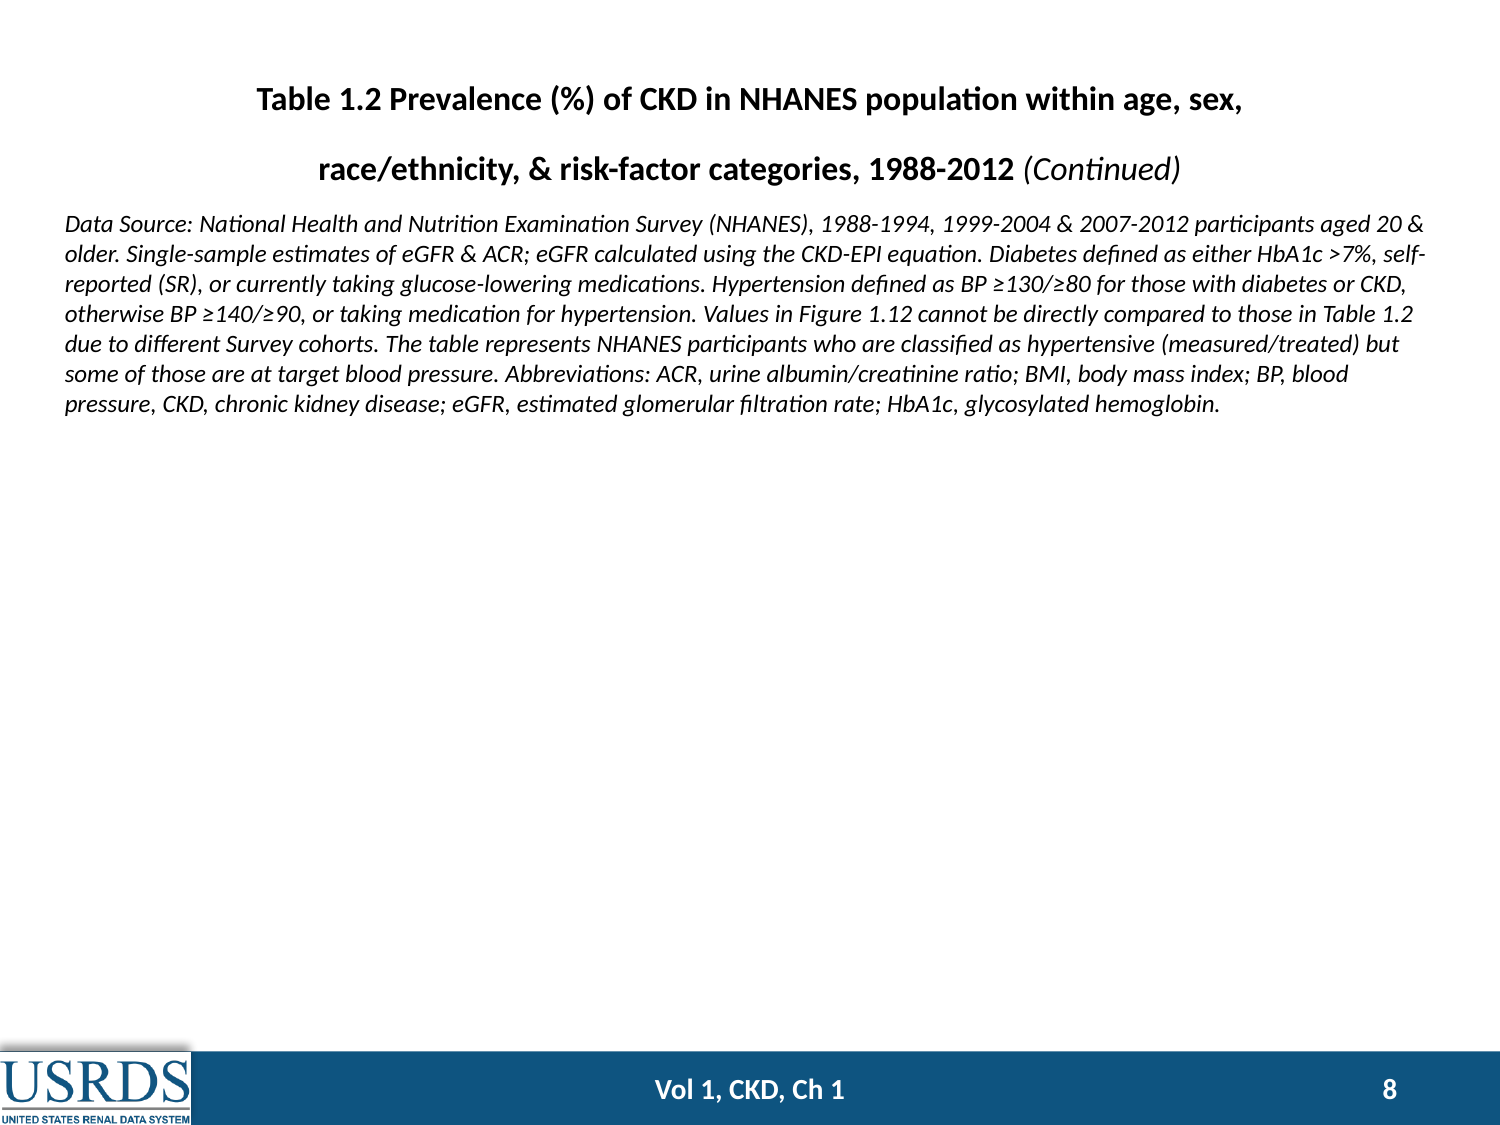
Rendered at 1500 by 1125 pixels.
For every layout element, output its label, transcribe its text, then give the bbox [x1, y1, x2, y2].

footer Vol 1, CKD, Ch 1 [587, 1062, 913, 1113]
picture [0, 1051, 192, 1125]
slide_number 8 [1262, 1062, 1413, 1108]
text_box Data Source: National Health and Nutrition Examination Survey (NHANES), 1988-1994, 1999-2004 & 2007-2012 participants aged 20 & older. Single-sample estimates of eGFR & ACR; eGFR calculated using the CKD-EPI equation. Diabetes defined as either HbA1c >7%, self-reported (SR), or currently taking glucose-lowering medications. Hypertension defined as BP ≥130/≥80 for those with diabetes or CKD, otherwise BP ≥140/≥90, or taking medication for hypertension. Values in Figure 1.12 cannot be directly compared to those in Table 1.2 due to different Survey cohorts. The table represents NHANES participants who are classified as hypertensive (measured/treated) but some of those are at target blood pressure. Abbreviations: ACR, urine albumin/creatinine ratio; BMI, body mass index; BP, blood pressure, CKD, chronic kidney disease; eGFR, estimated glomerular filtration rate; HbA1c, glycosylated hemoglobin. [50, 200, 1450, 425]
text_box Table 1.2 Prevalence (%) of CKD in NHANES population within age, sex, race/ethnicity, & risk-factor categories, 1988-2012 (Continued) [0, 62, 1500, 218]
